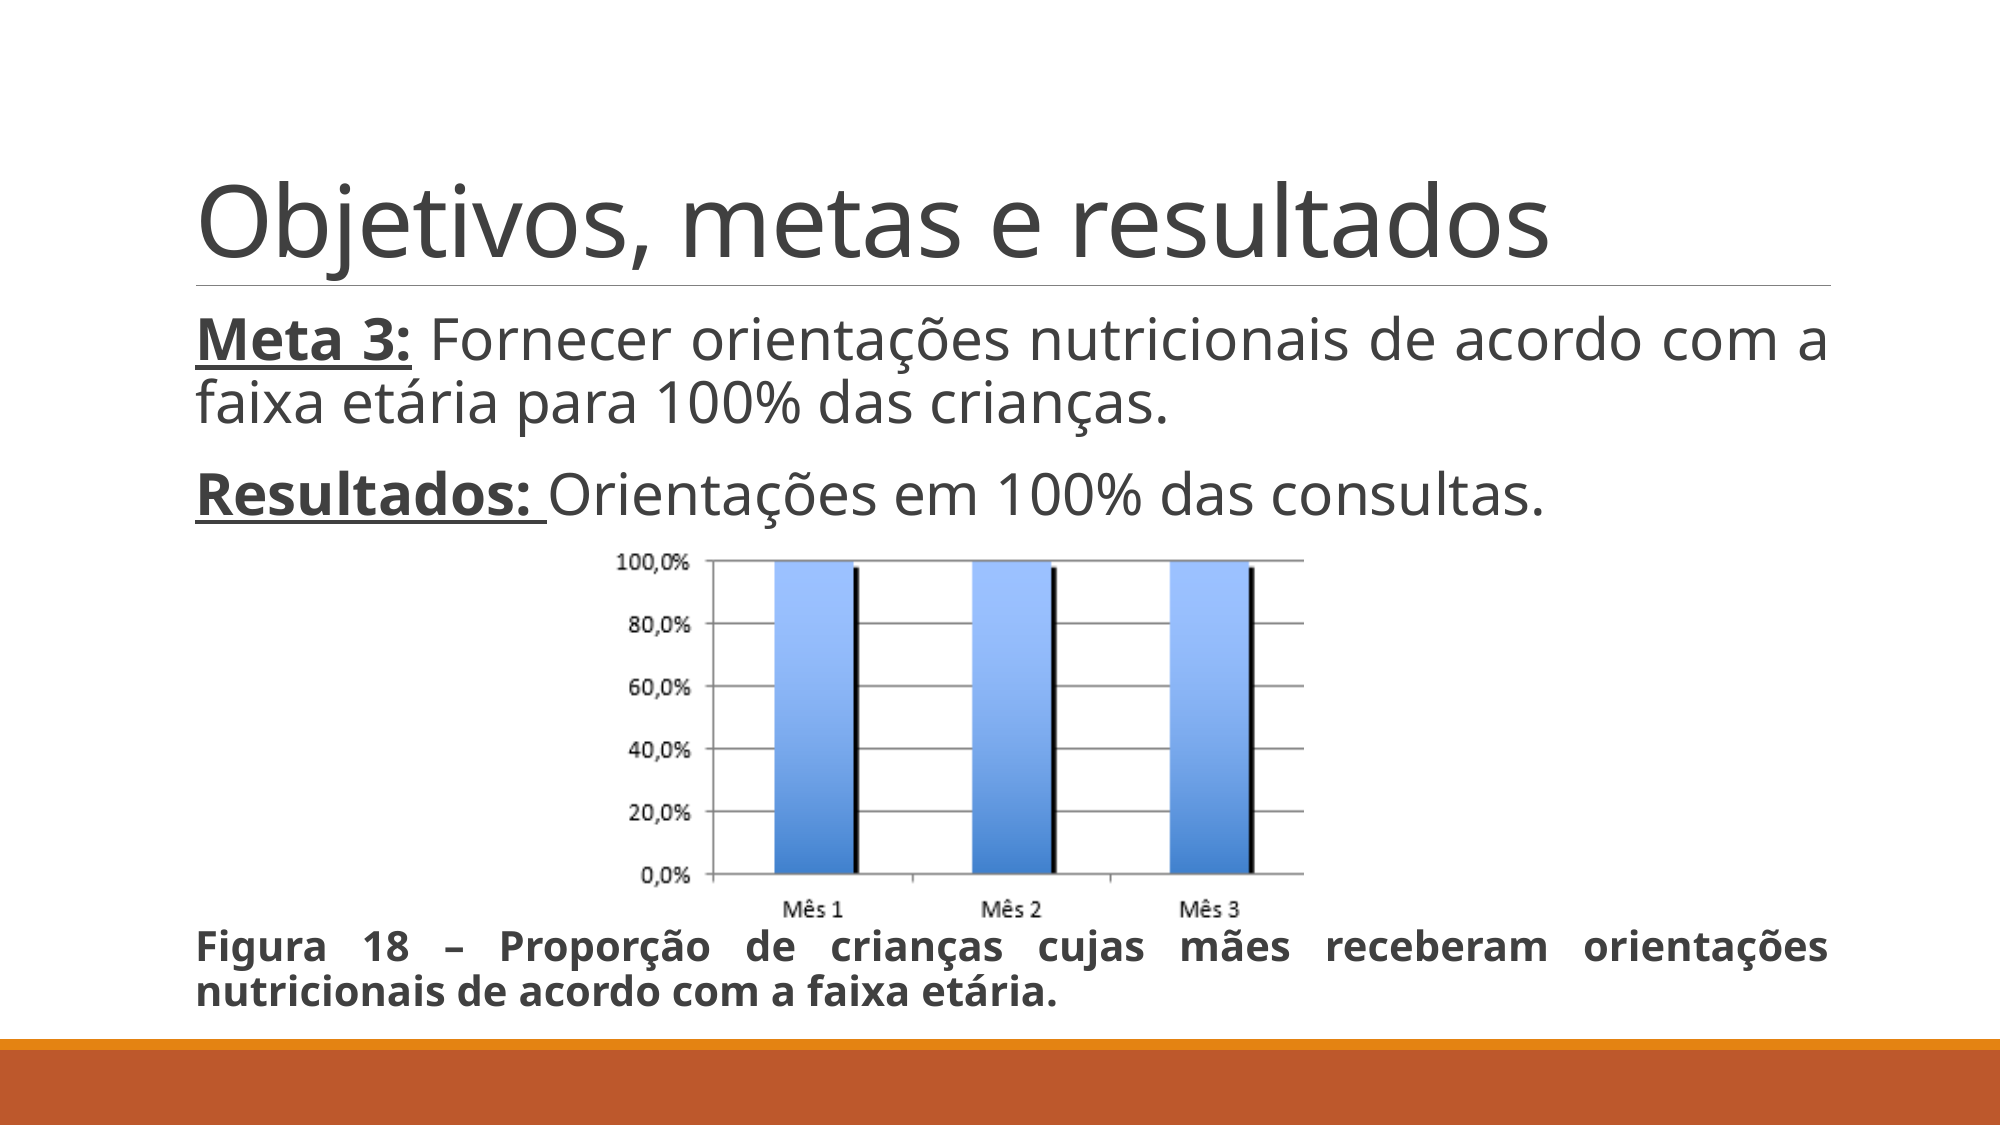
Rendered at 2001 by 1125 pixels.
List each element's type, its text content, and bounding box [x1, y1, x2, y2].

picture [613, 539, 1304, 926]
list Meta 3: Fornecer orientações nutricionais de acordo com a faixa etária para 100% das crianças. Resultados: Orientações em 100% das consultas. Figura 18 – Proporção de crianças cujas mães receberam orientações nutricionais de acordo com a faixa etária. [180, 302, 1830, 1040]
title Objetivos, metas e resultados [180, 47, 1830, 285]
